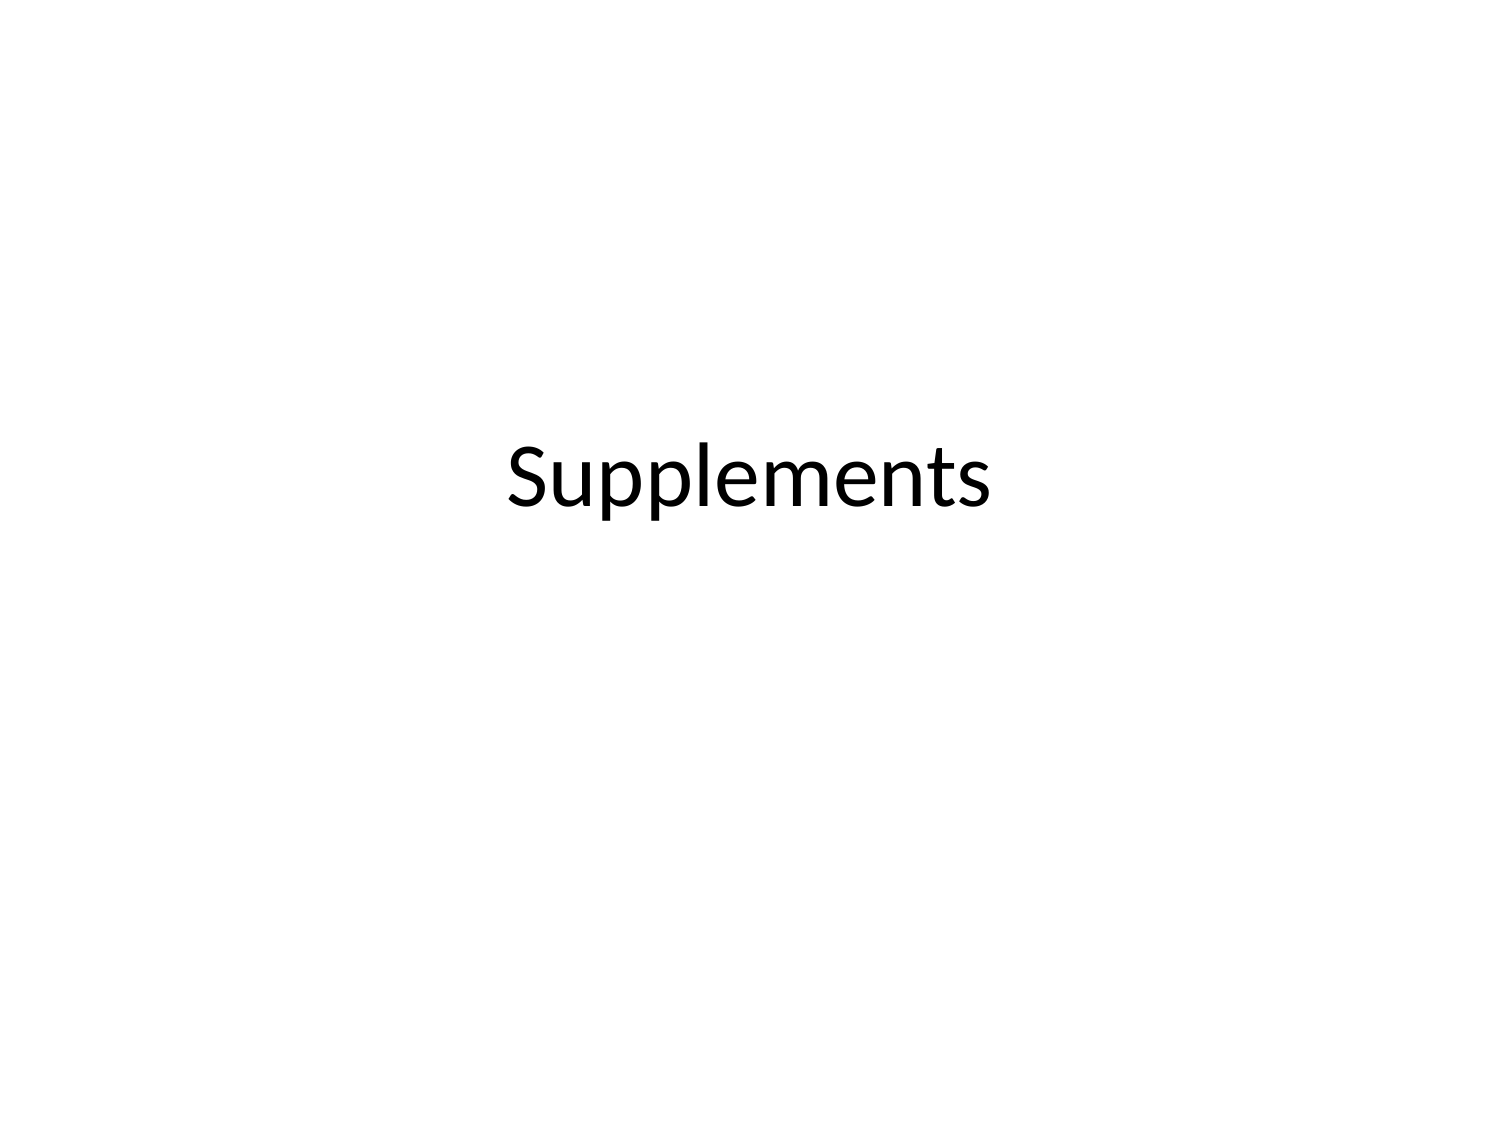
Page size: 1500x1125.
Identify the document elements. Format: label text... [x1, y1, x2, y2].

title Supplements [112, 349, 1388, 591]
